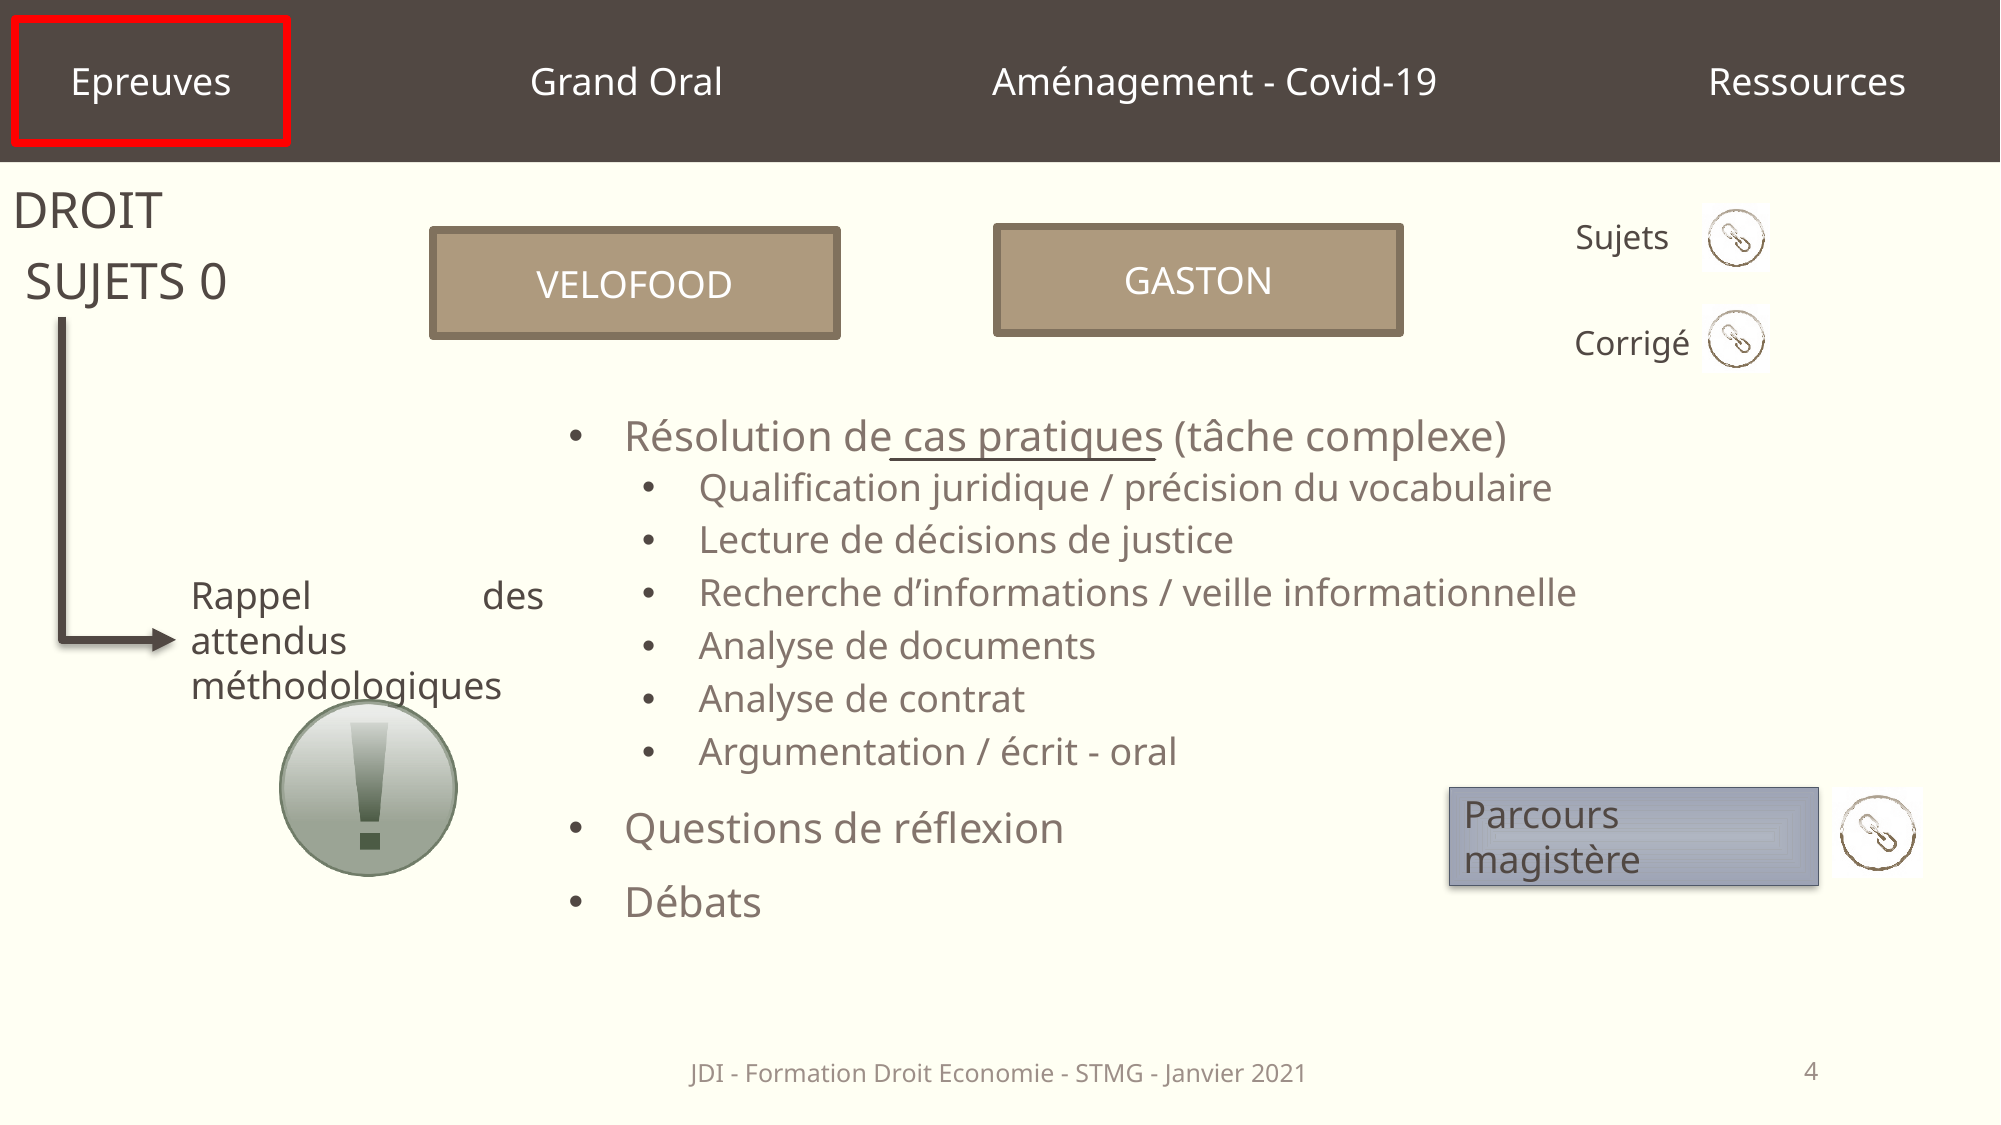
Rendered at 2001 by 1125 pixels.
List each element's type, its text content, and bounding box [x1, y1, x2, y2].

picture [277, 697, 459, 878]
text_box GASTON [993, 223, 1404, 337]
slide_number 4 [1518, 1042, 1819, 1103]
text_box Aménagement - Covid-19 [977, 50, 1453, 111]
text_box VELOFOOD [429, 226, 841, 340]
text_box [0, 0, 2000, 166]
text_box Corrigé [1559, 315, 1696, 370]
text_box Résolution de cas pratiques (tâche complexe) Qualification juridique / précision du vocabulaire Lecture de décisions de justice Recherche d’informations / veille informationnelle Analyse de documents Analyse de contrat Argumentation / écrit - oral Questions de réflexion Débats [568, 407, 1862, 940]
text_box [0, 410, 270, 525]
text_box Rappel des attendus méthodologiques [175, 564, 560, 715]
picture [1701, 304, 1770, 373]
text_box Ressources [1693, 50, 1922, 111]
text_box Epreuves [55, 50, 247, 111]
picture [1831, 787, 1923, 878]
text_box Sujets [1560, 209, 1694, 264]
text_box SUJETS 0 [10, 241, 243, 317]
text_box DROIT [0, 171, 179, 246]
footer JDI - Formation Droit Economie - STMG - Janvier 2021 [481, 1042, 1518, 1103]
text_box [11, 15, 291, 147]
text_box Grand Oral [514, 50, 739, 111]
picture [1701, 203, 1770, 272]
